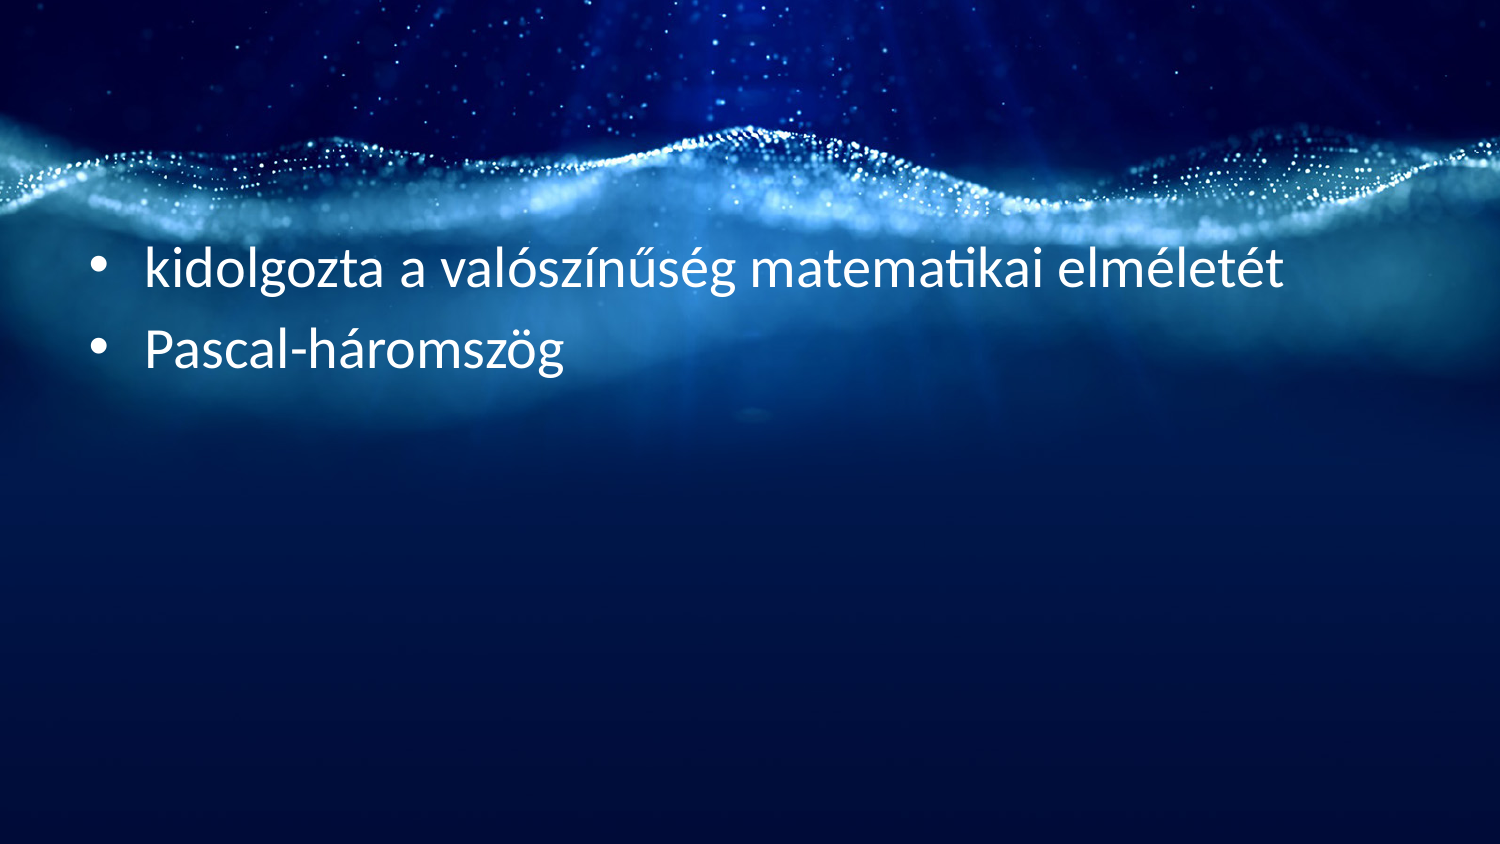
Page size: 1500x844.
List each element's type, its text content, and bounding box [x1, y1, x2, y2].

picture [0, 0, 1500, 844]
list kidolgozta a valószínűség matematikai elméletét Pascal-háromszög [73, 221, 1427, 798]
